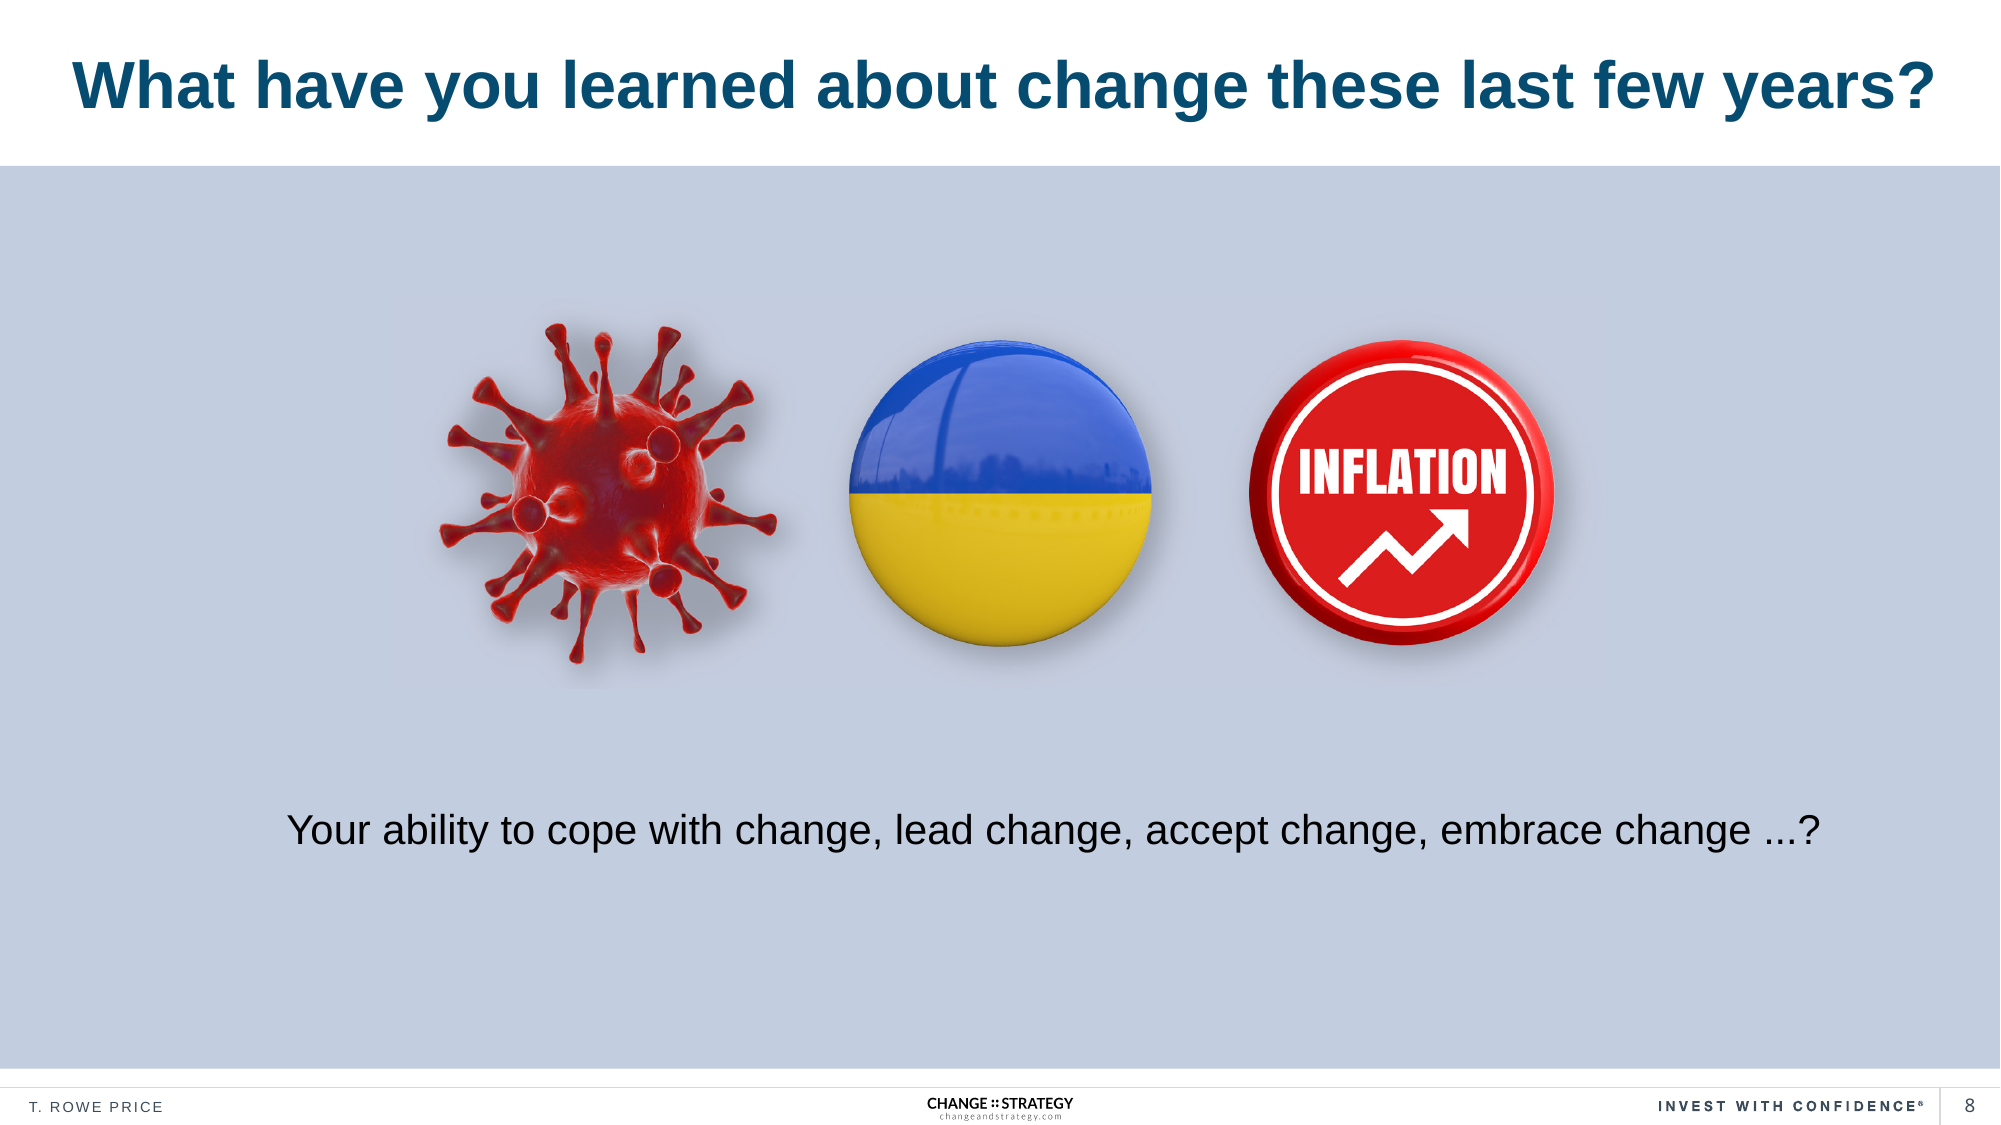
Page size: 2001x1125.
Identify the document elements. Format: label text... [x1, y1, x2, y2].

picture [392, 295, 1608, 689]
text_box Your ability to cope with change, lead change, accept change, embrace change ...? [286, 802, 1822, 853]
picture [924, 1095, 1076, 1123]
title What have you learned about change these last few years? [72, 0, 1952, 122]
text_box [0, 165, 2000, 1070]
